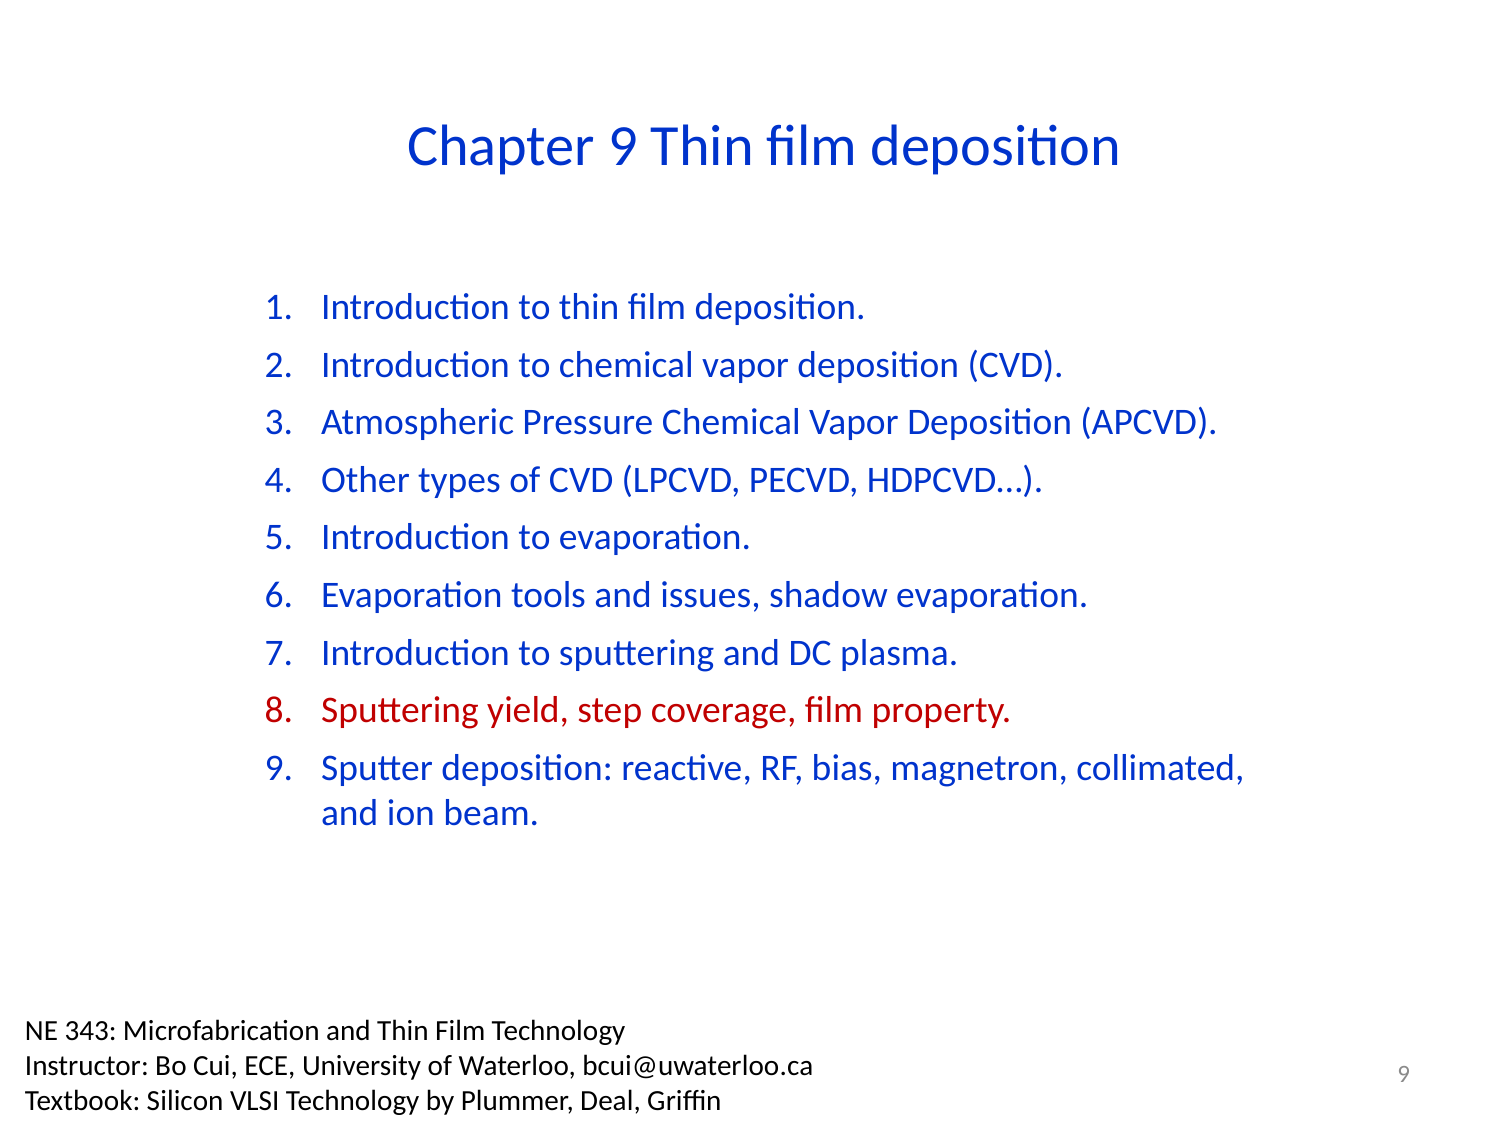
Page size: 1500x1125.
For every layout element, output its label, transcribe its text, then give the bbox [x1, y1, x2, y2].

slide_number 9 [1074, 1042, 1425, 1103]
text_box NE 343: Microfabrication and Thin Film Technology Instructor: Bo Cui, ECE, University of Waterloo, bcui@uwaterloo.ca Textbook: Silicon VLSI Technology by Plummer, Deal, Griffin [10, 1003, 829, 1124]
text_box Chapter 9 Thin film deposition [392, 99, 1137, 185]
text_box Introduction to thin film deposition. Introduction to chemical vapor deposition (CVD). Atmospheric Pressure Chemical Vapor Deposition (APCVD). Other types of CVD (LPCVD, PECVD, HDPCVD…). Introduction to evaporation. Evaporation tools and issues, shadow evaporation. Introduction to sputtering and DC plasma. Sputtering yield, step coverage, film property. Sputter deposition: reactive, RF, bias, magnetron, collimated, and ion beam. [249, 274, 1313, 840]
